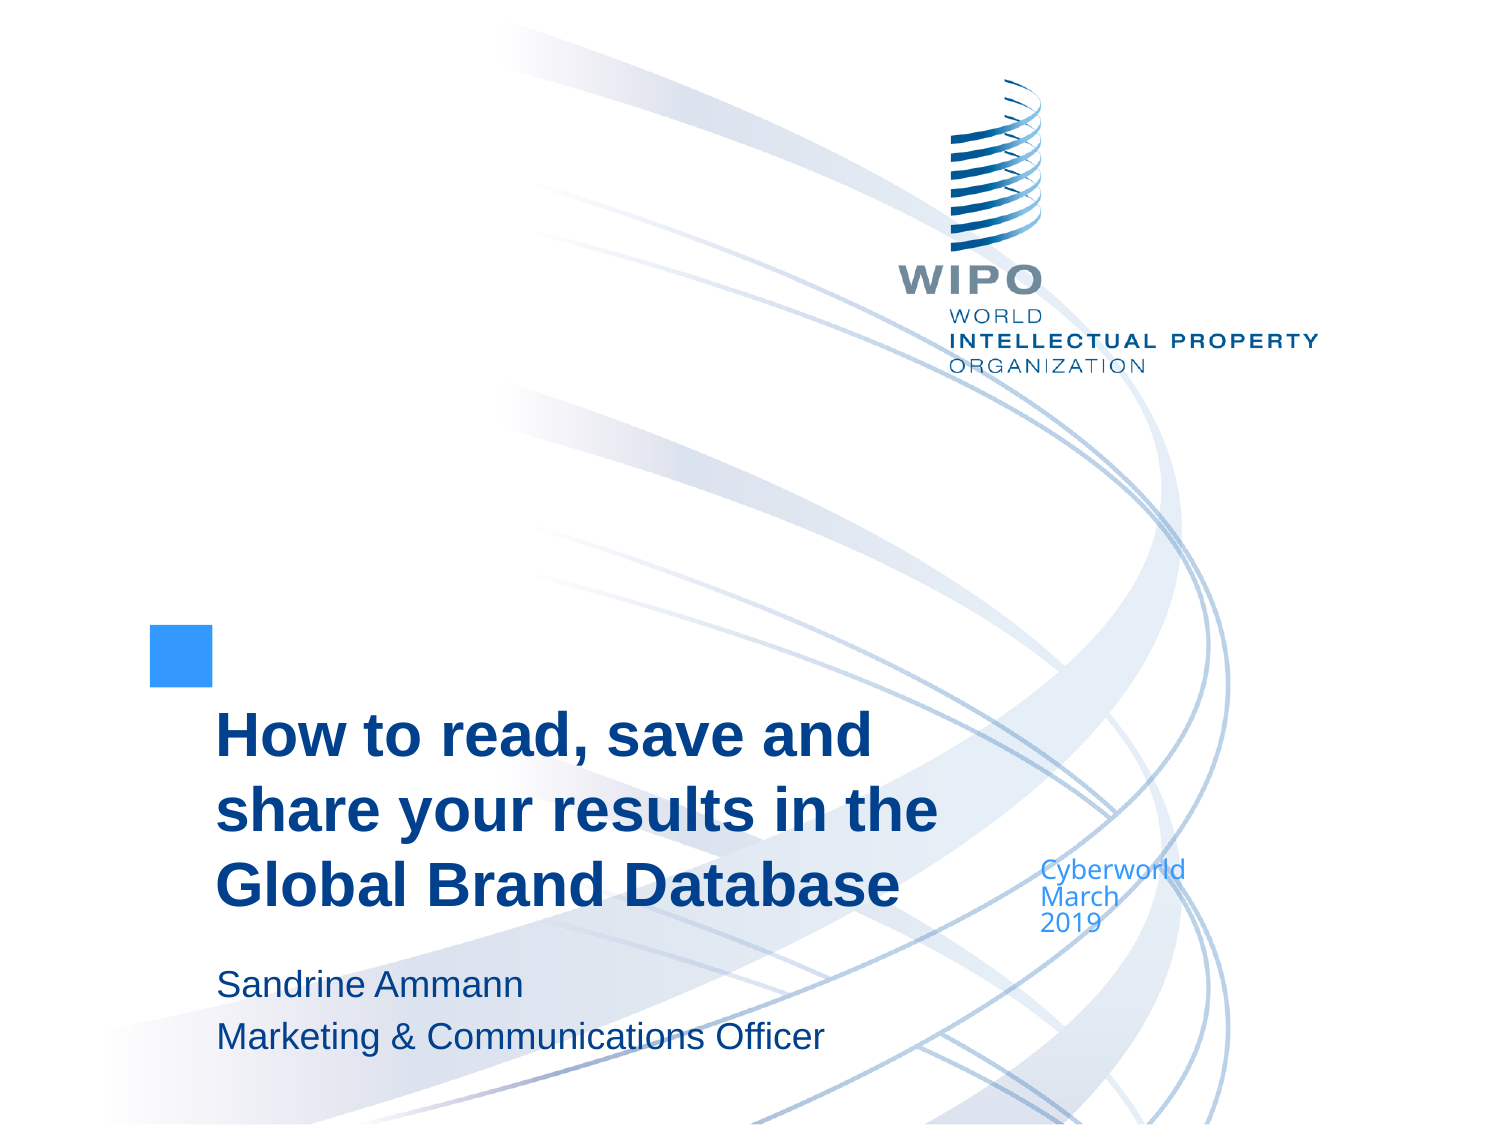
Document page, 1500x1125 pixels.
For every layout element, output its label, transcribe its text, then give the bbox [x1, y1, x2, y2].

text_box [149, 624, 213, 688]
subtitle How to read, save and share your results in the Global Brand Database [200, 686, 1010, 905]
text_box Cyberworld March 2019 [1025, 861, 1378, 981]
text_box Sandrine Ammann Marketing & Communications Officer [201, 952, 1340, 1070]
picture [0, 0, 1500, 1125]
